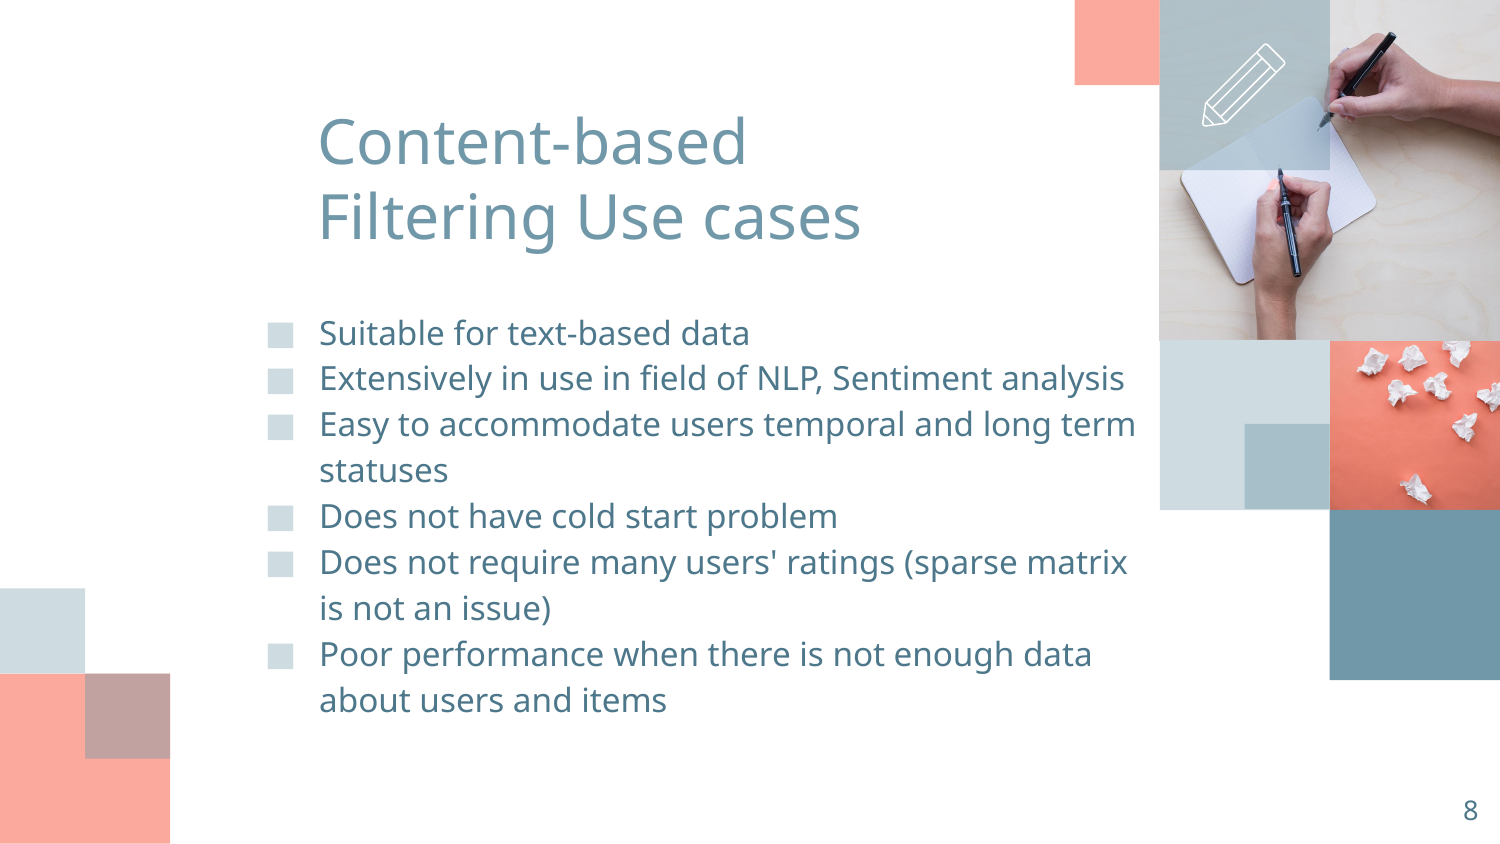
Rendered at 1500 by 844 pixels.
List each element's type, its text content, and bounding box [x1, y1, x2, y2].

picture [1159, 0, 1500, 509]
title Content-based Filtering Use cases [302, 34, 978, 267]
slide_number ‹#› [1403, 779, 1494, 844]
list Suitable for text-based data Extensively in use in field of NLP, Sentiment analysis Easy to accommodate users temporal and long term statuses Does not have cold start problem Does not require many users' ratings (sparse matrix is not an issue) Poor performance when there is not enough data about users and items [229, 290, 1158, 771]
